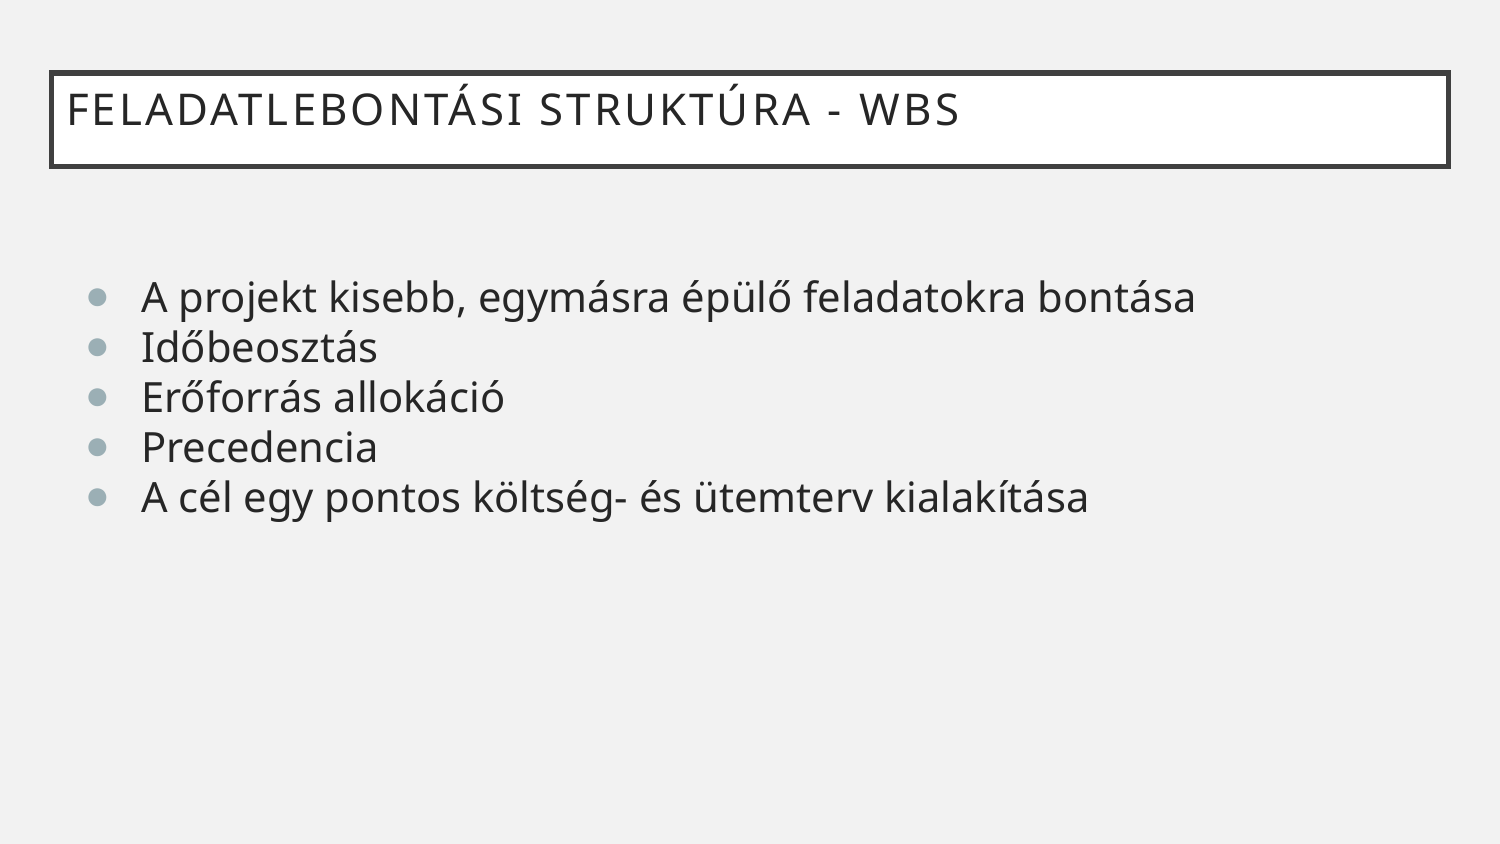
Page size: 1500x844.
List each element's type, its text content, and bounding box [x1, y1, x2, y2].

title Feladatlebontási struktúra - WBS [49, 70, 1451, 169]
list A projekt kisebb, egymásra épülő feladatokra bontása Időbeosztás Erőforrás allokáció Precedencia A cél egy pontos költség- és ütemterv kialakítása [51, 255, 1449, 589]
